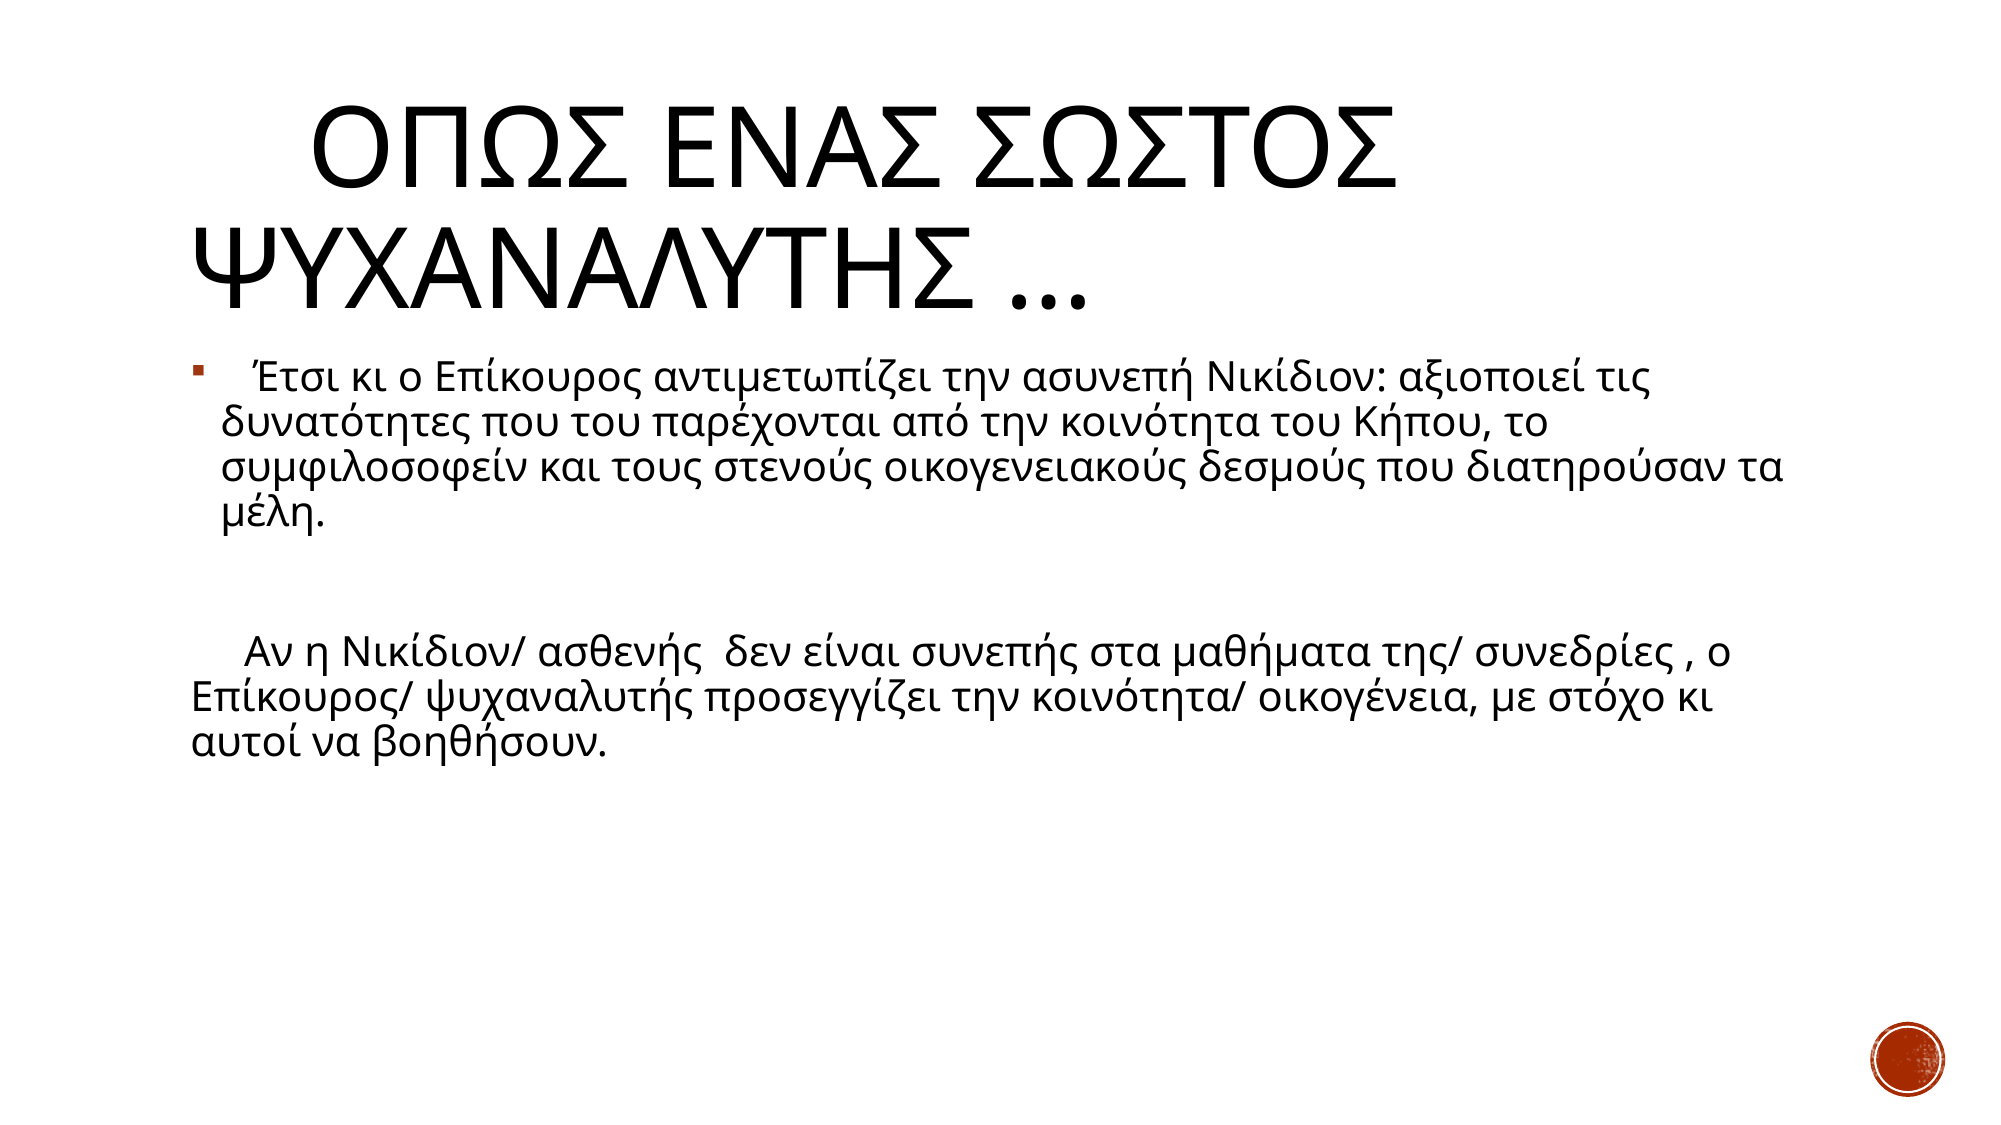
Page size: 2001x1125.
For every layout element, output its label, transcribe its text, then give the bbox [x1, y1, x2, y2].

list Έτσι κι ο Επίκουρος αντιμετωπίζει την ασυνεπή Νικίδιον: αξιοποιεί τις δυνατότητες που του παρέχονται από την κοινότητα του Κήπου, το συμφιλοσοφείν και τους στενούς οικογενειακούς δεσμούς που διατηρούσαν τα μέλη. Αν η Νικίδιον/ ασθενής δεν είναι συνεπής στα μαθήματα της/ συνεδρίες , ο Επίκουρος/ ψυχαναλυτής προσεγγίζει την κοινότητα/ οικογένεια, με στόχο κι αυτοί να βοηθήσουν. [175, 348, 1826, 1013]
title ΟΠΩΣ ΕΝΑΣ ΣΩΣΤΟΣ ΨΥΧΑΝΑΛΥΤΗΣ … [175, 79, 1826, 344]
